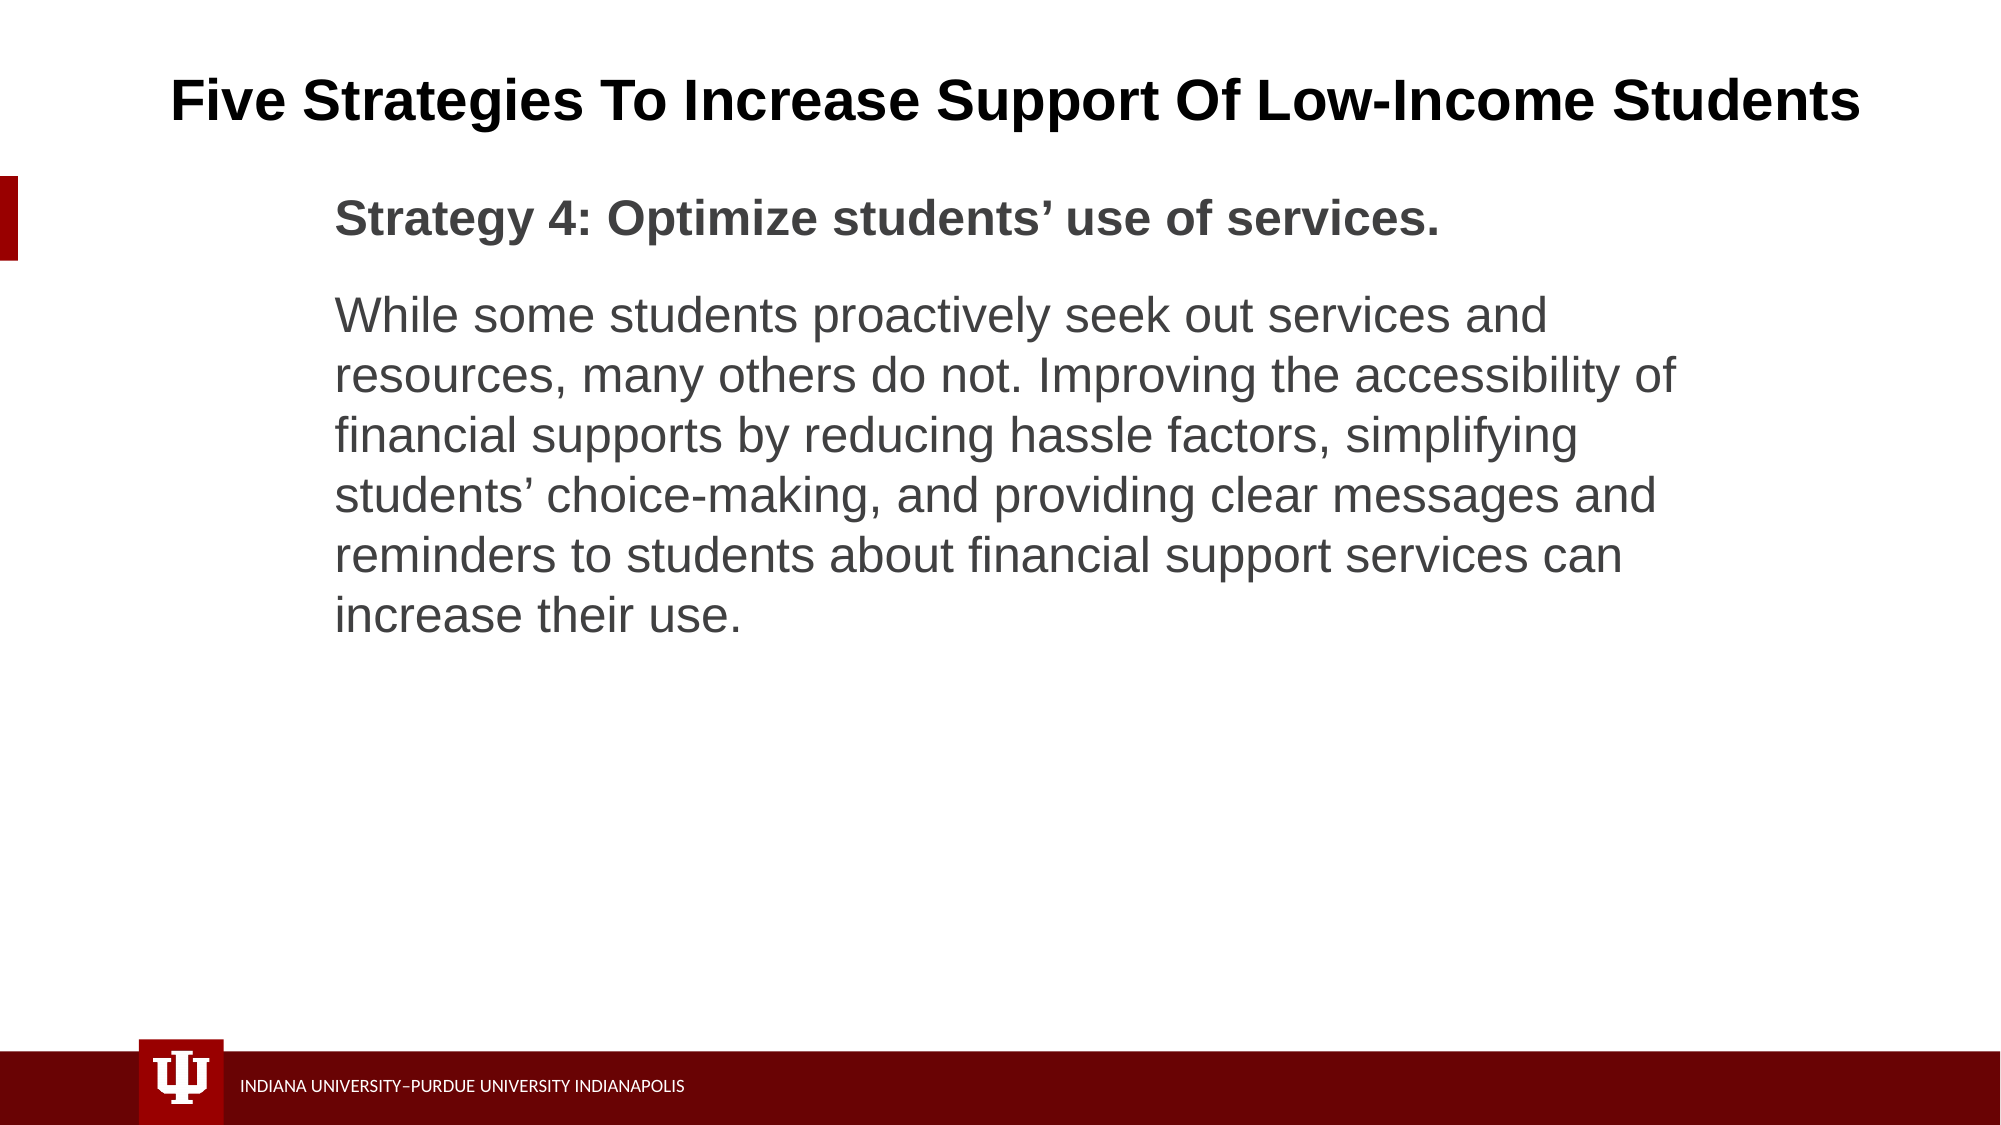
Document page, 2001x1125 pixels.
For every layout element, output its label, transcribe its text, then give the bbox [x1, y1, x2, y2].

title Five Strategies To Increase Support Of Low-Income Students [75, 48, 1958, 154]
list Strategy 4: Optimize students’ use of services. While some students proactively seek out services and resources, many others do not. Improving the accessibility of financial supports by reducing hassle factors, simplifying students’ choice-making, and providing clear messages and reminders to students about financial support services can increase their use. [319, 177, 1740, 1053]
